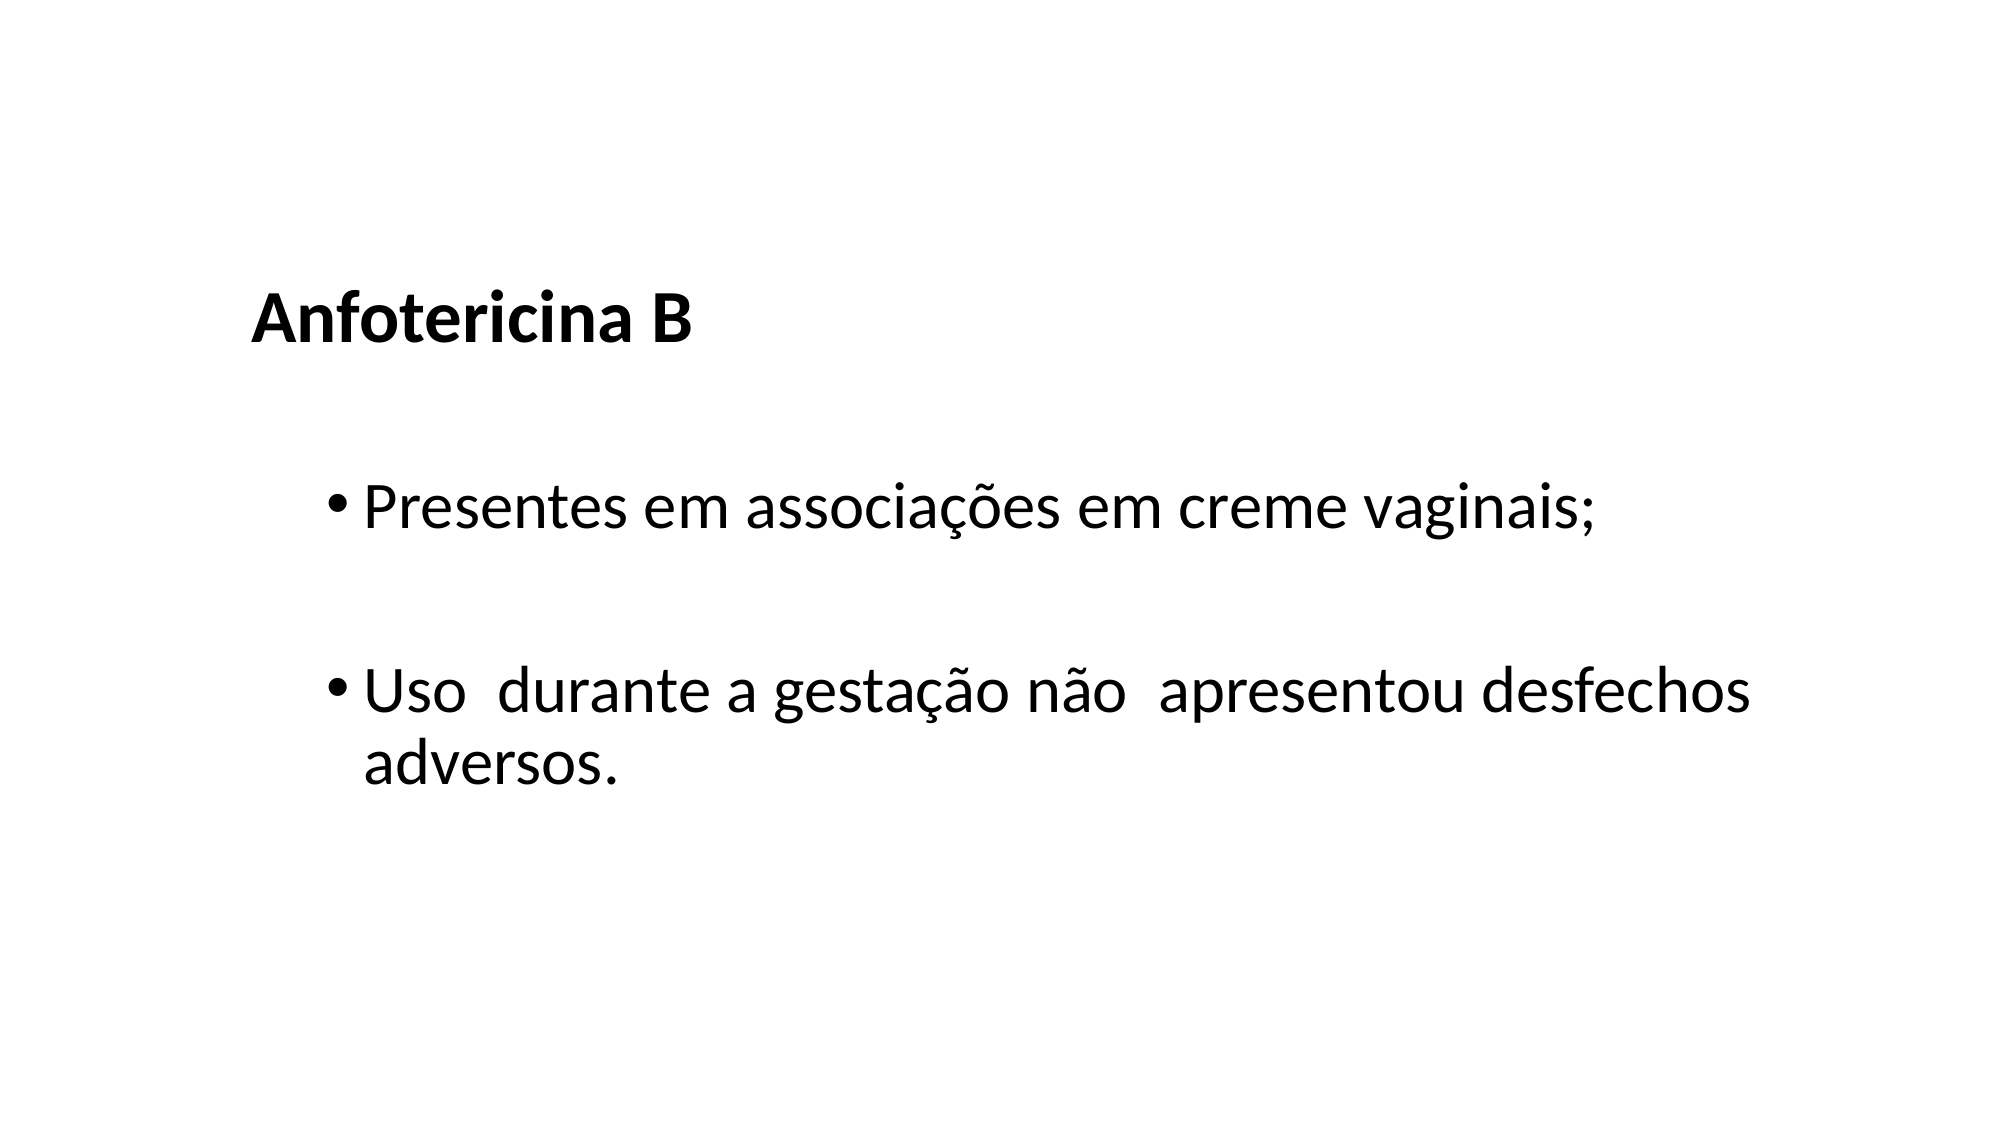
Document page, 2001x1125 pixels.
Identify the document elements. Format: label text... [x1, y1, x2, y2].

list Anfotericina B Presentes em associações em creme vaginais; Uso durante a gestação não apresentou desfechos adversos. [236, 270, 1812, 993]
